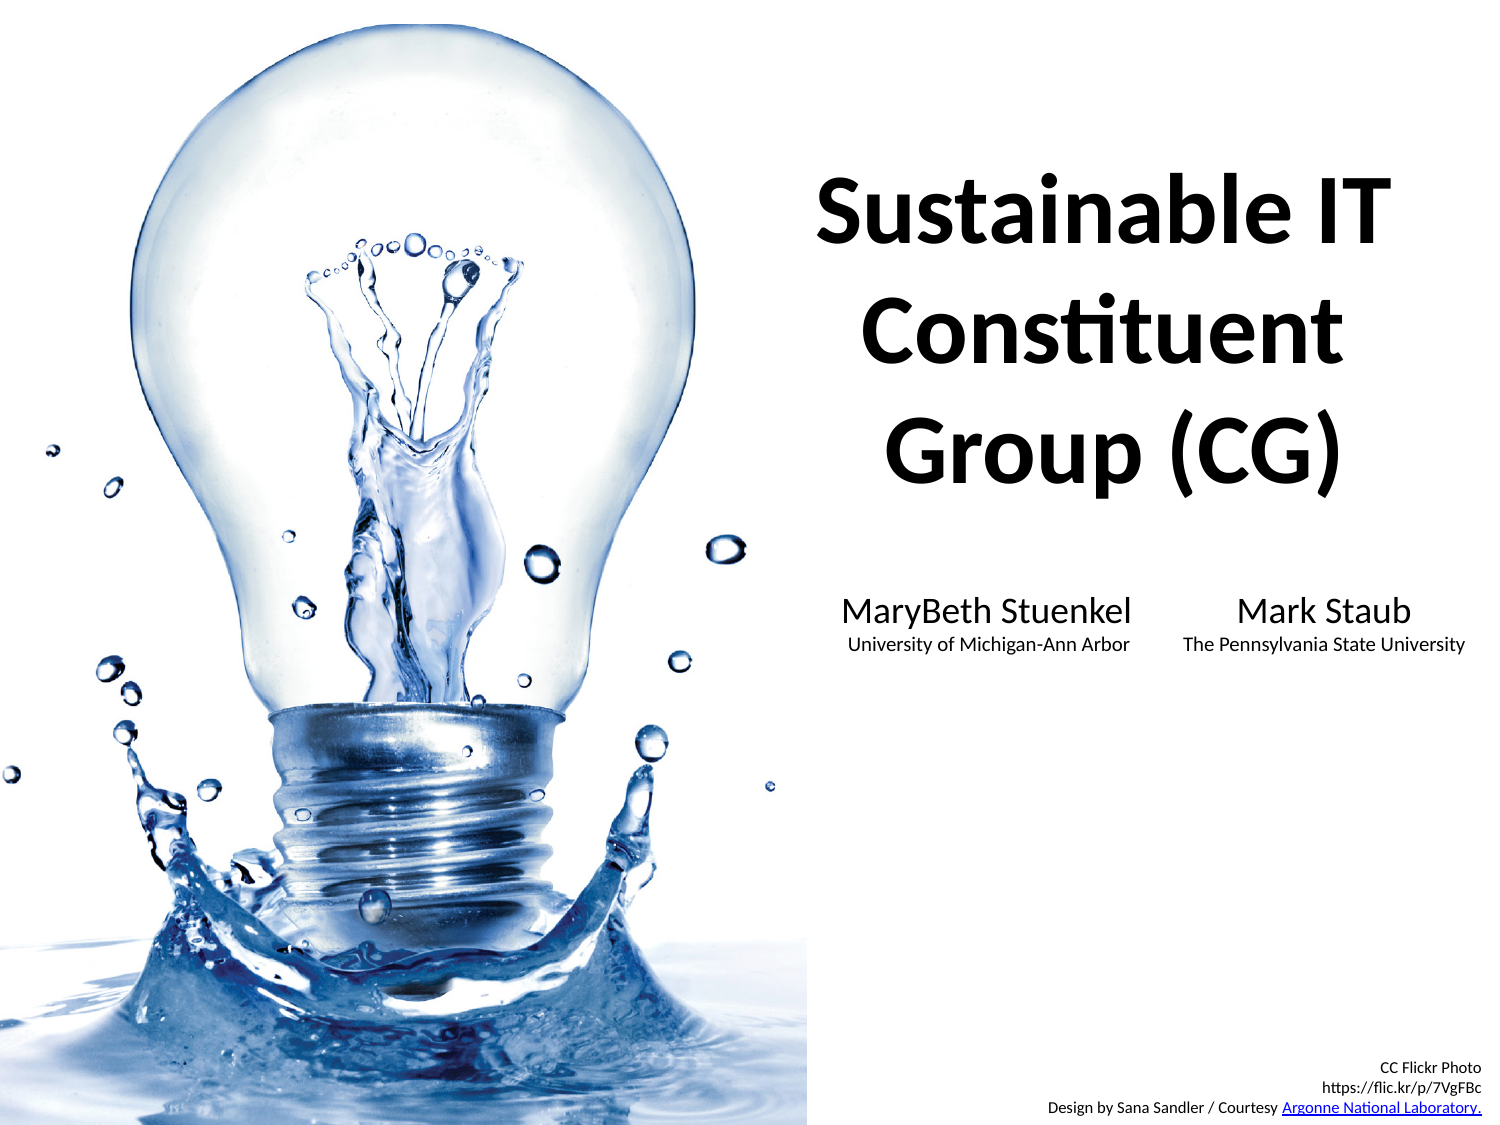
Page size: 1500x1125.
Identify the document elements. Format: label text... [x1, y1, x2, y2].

picture [0, 0, 807, 1125]
text_box Mark Staub The Pennsylvania State University [1168, 578, 1481, 664]
text_box Sustainable IT Constituent Group (CG) [810, 136, 1430, 511]
text_box MaryBeth Stuenkel University of Michigan-Ann Arbor [826, 578, 1148, 664]
text_box CC Flickr Photo https://flic.kr/p/7VgFBc Design by Sana Sandler / Courtesy Argonne National Laboratory. [1033, 1049, 1497, 1124]
